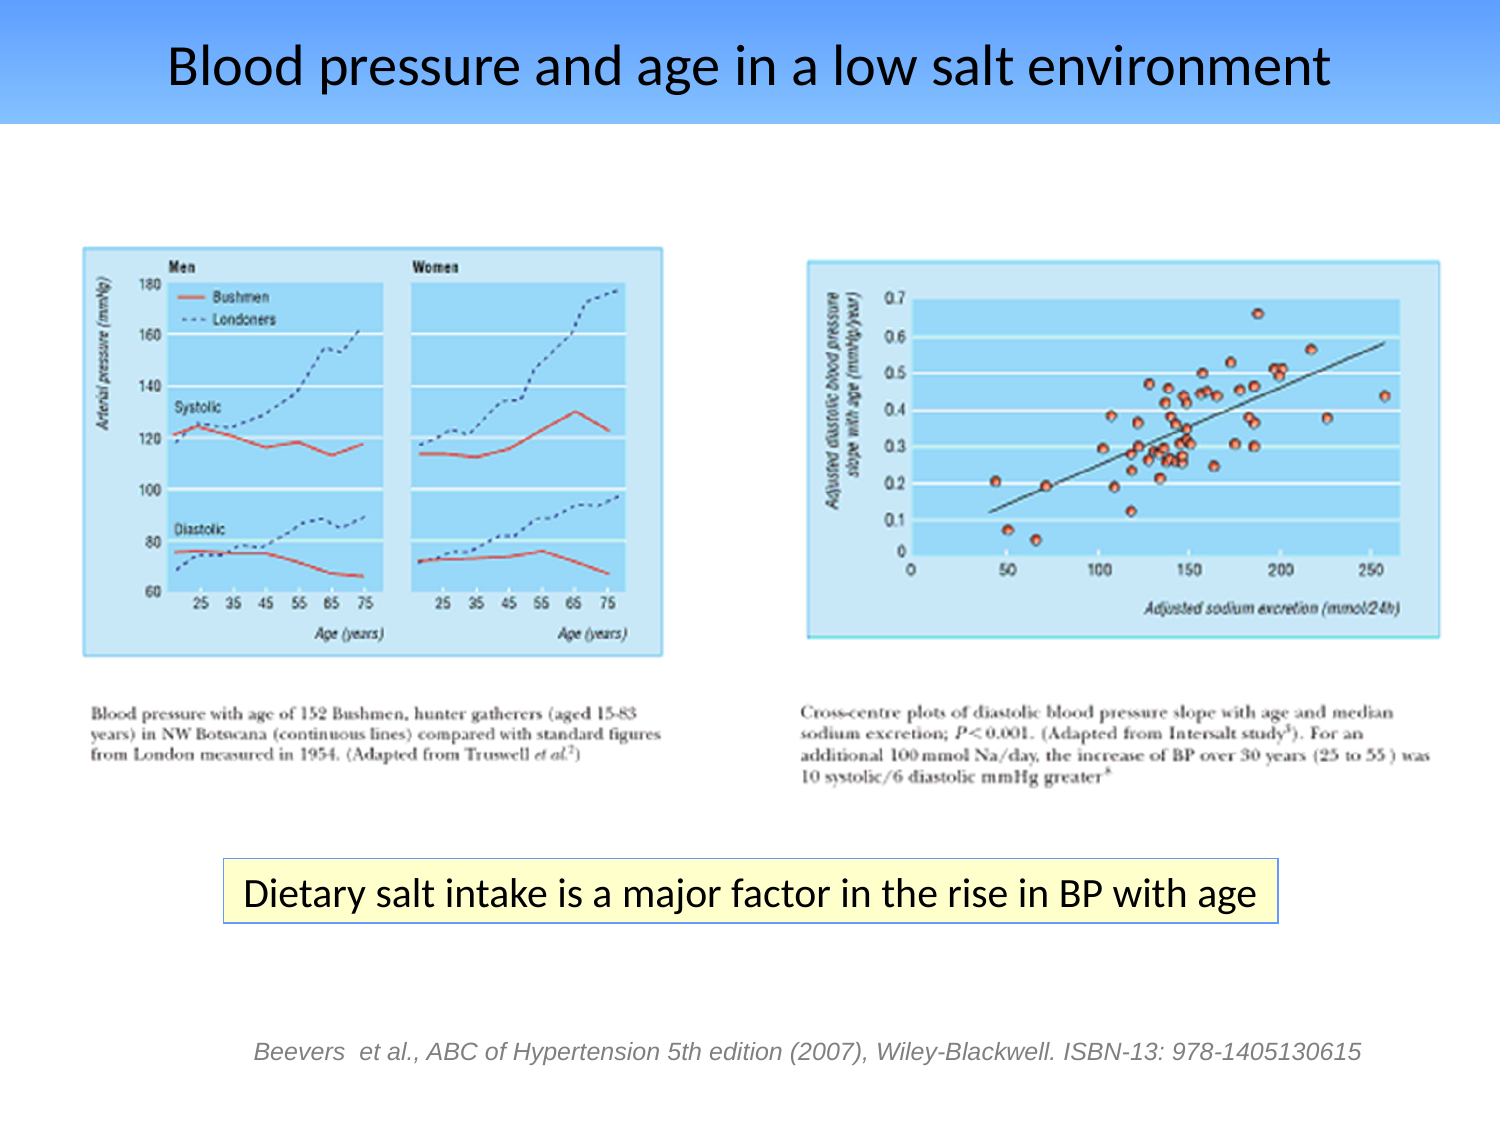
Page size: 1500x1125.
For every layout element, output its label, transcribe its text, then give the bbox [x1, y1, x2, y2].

picture [76, 698, 689, 770]
picture [788, 698, 1459, 791]
picture [69, 240, 665, 666]
picture [788, 252, 1459, 653]
text_box Beevers et al., ABC of Hypertension 5th edition (2007), Wiley-Blackwell. ISBN-13: 978-1405130615 [238, 1028, 1387, 1104]
text_box Dietary salt intake is a major factor in the rise in BP with age [223, 858, 1279, 924]
title Blood pressure and age in a low salt environment [0, 0, 1500, 125]
